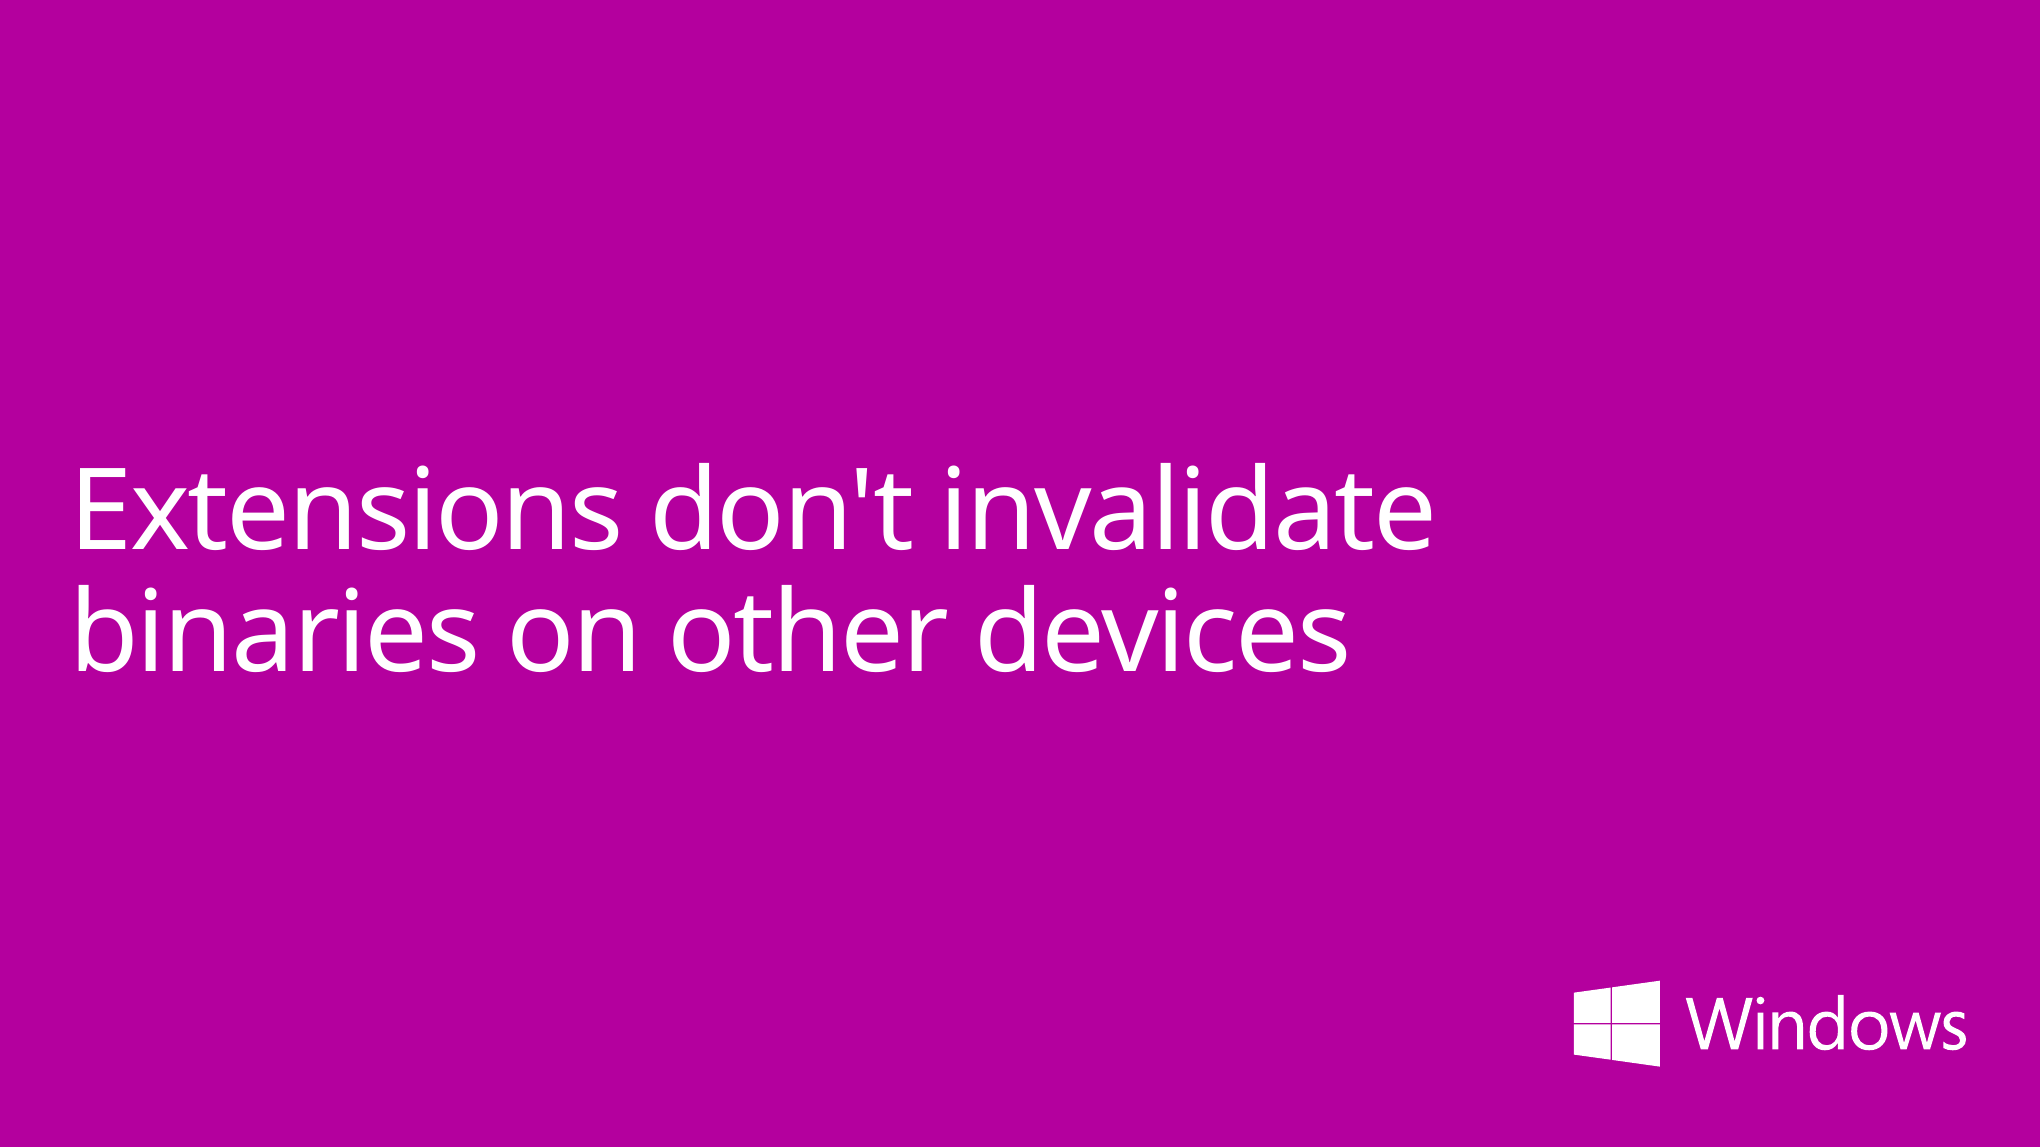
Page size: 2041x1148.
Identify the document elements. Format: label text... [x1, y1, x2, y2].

title Extensions don't invalidate binaries on other devices [45, 431, 1993, 716]
